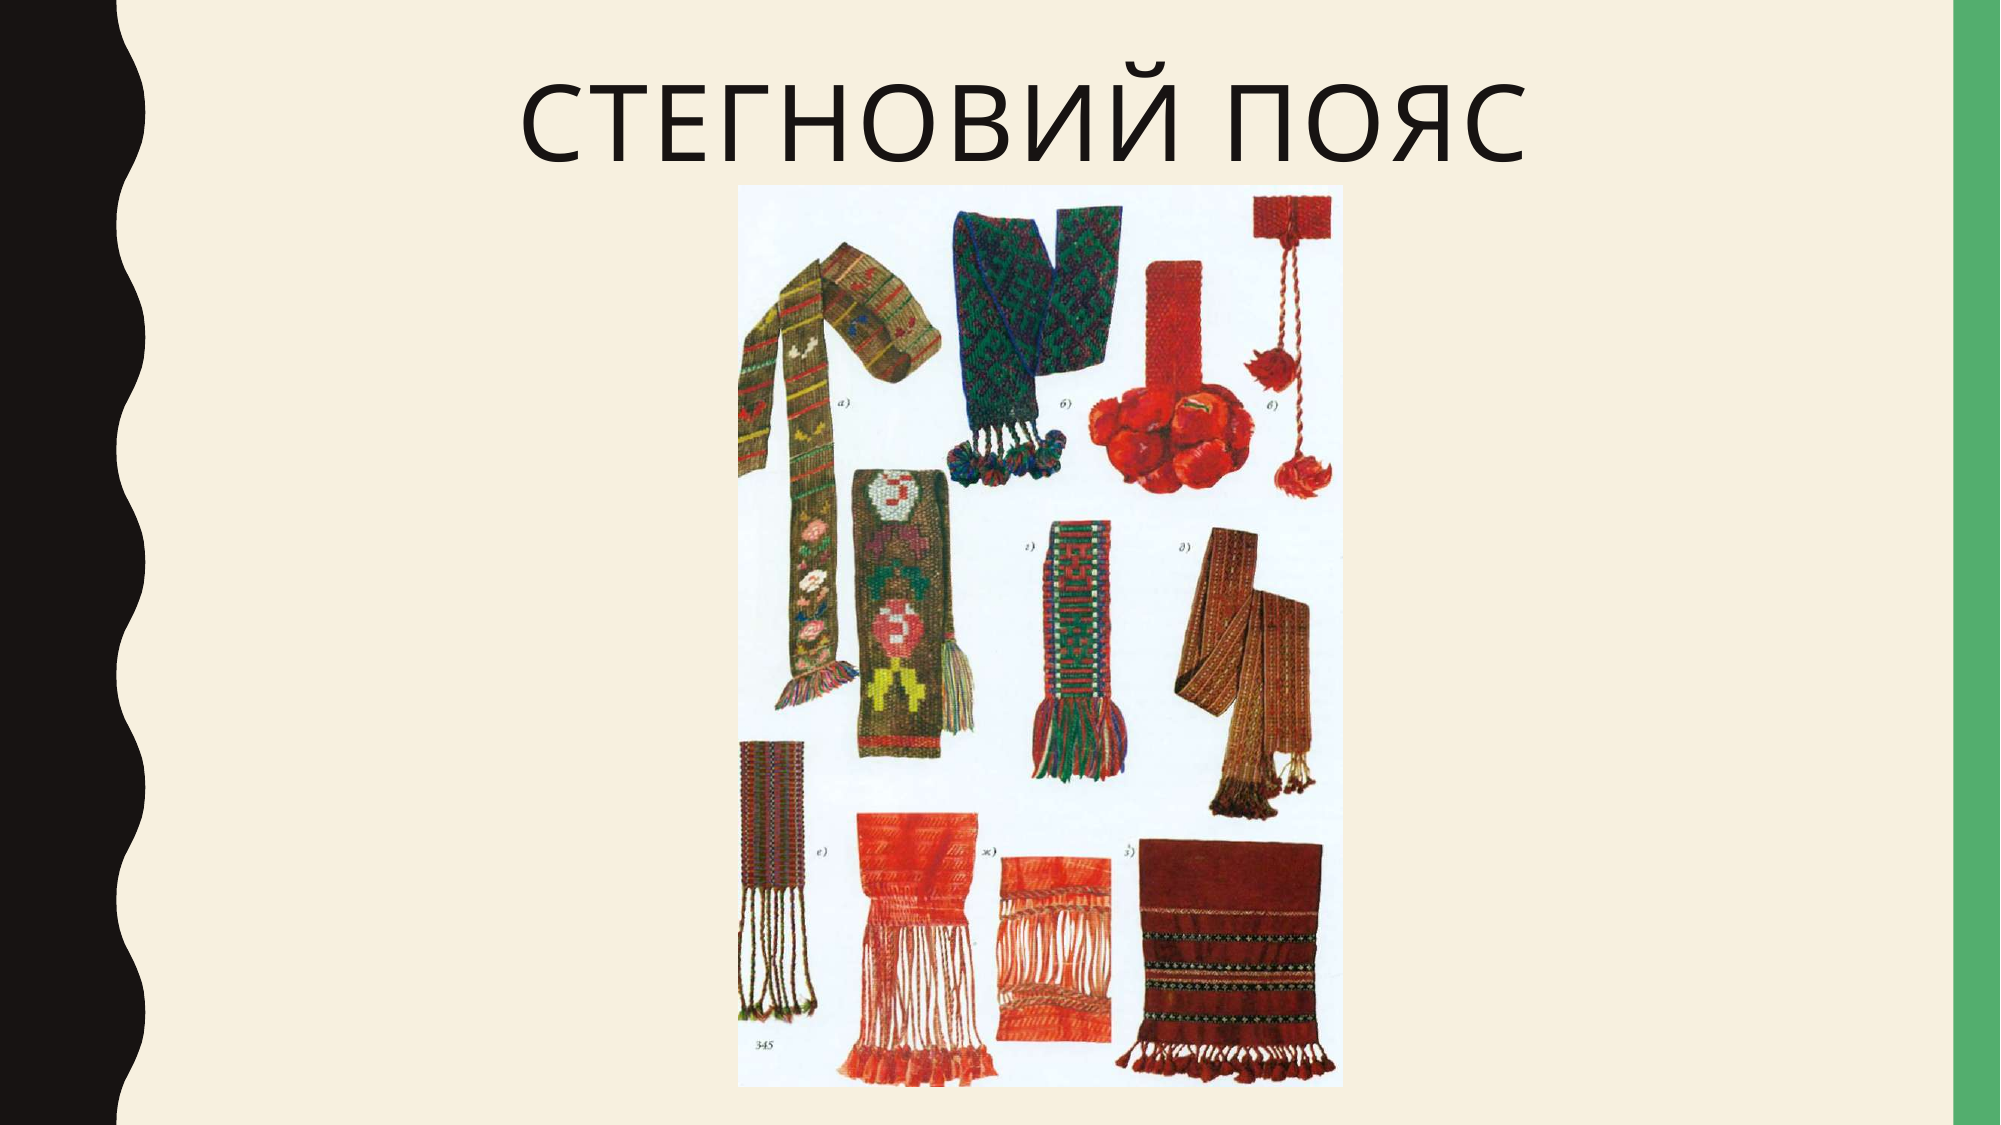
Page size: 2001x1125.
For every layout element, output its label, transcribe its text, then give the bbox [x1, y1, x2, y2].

title Стегновий пояс [205, 62, 1875, 308]
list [738, 185, 1343, 1087]
